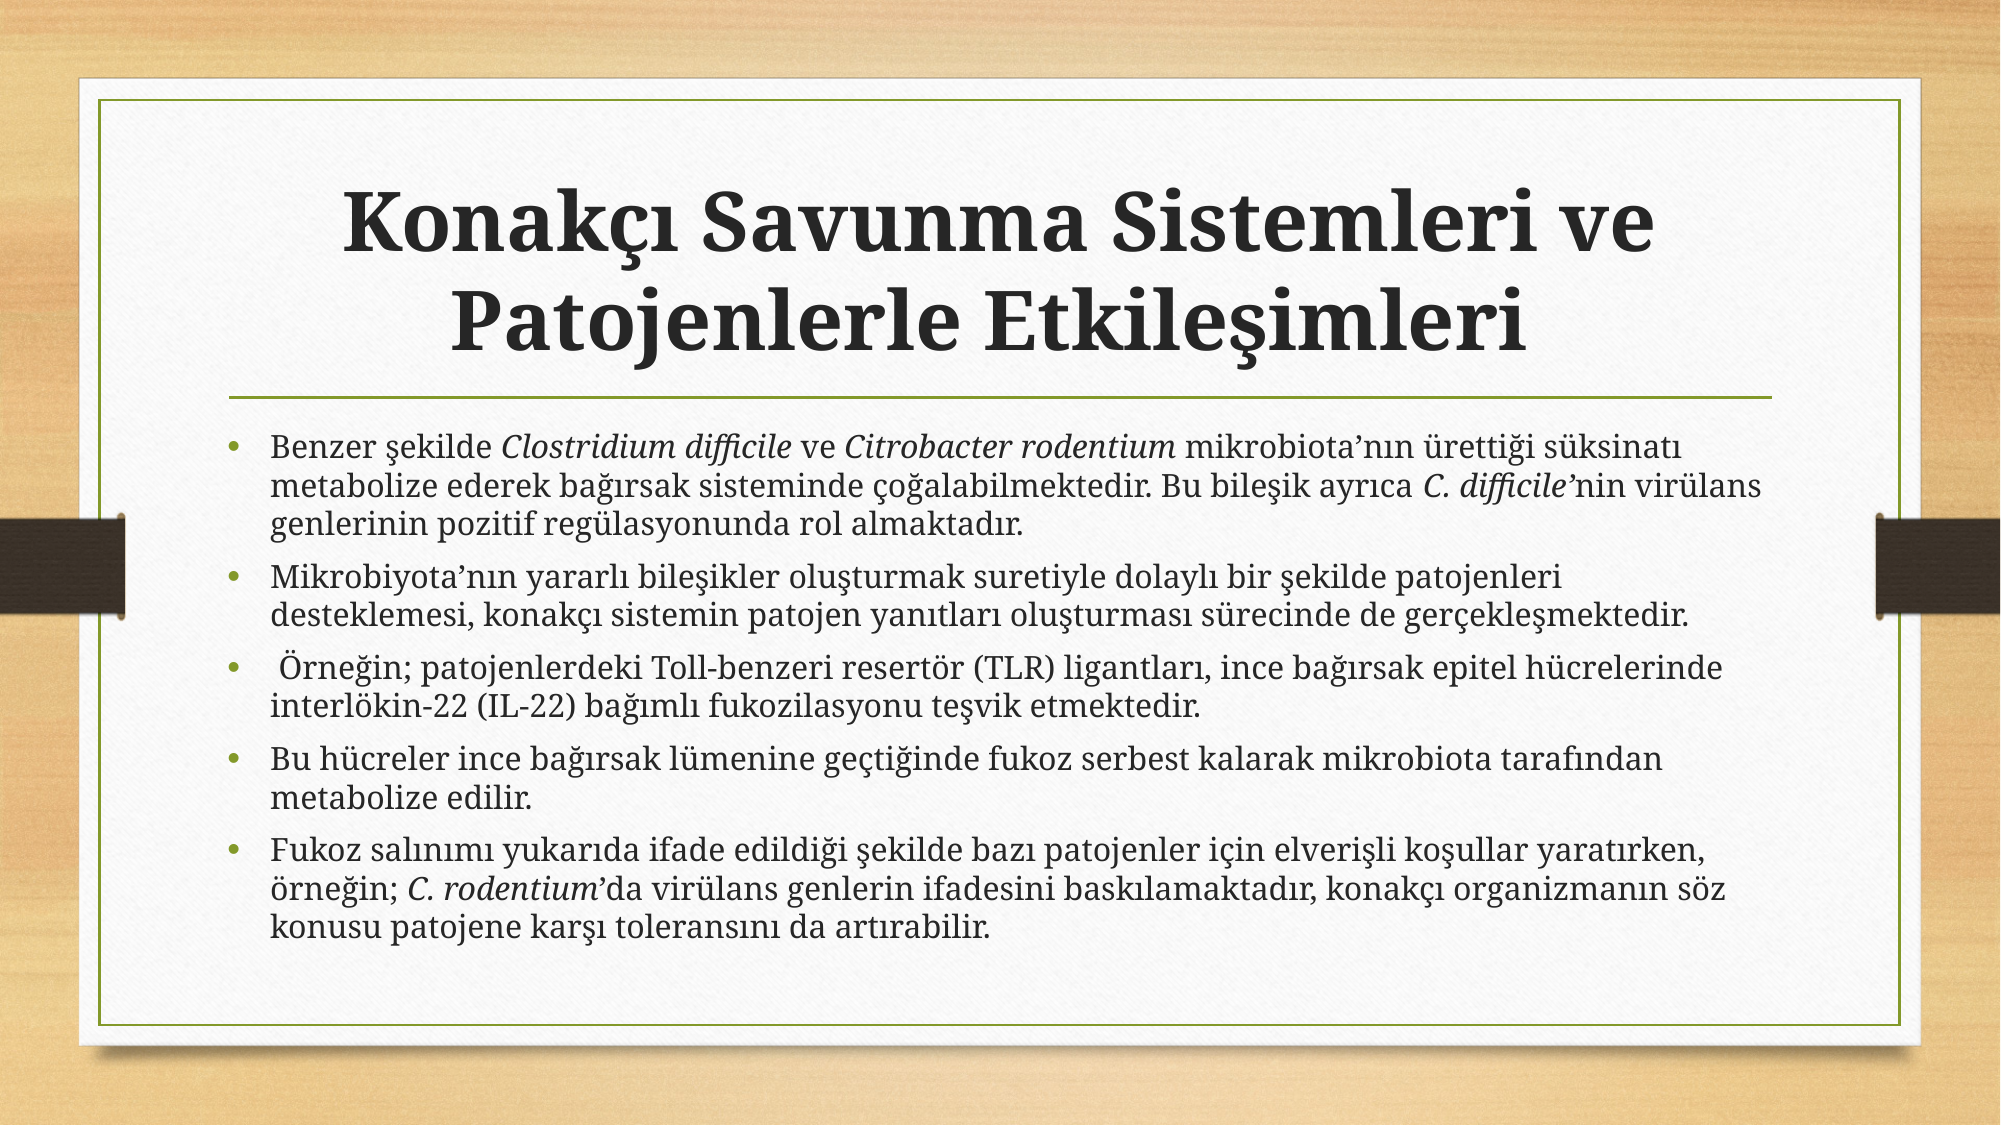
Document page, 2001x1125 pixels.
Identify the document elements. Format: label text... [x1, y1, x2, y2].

title Konakçı Savunma Sistemleri ve Patojenlerle Etkileşimleri [212, 161, 1788, 375]
list Benzer şekilde Clostridium difficile ve Citrobacter rodentium mikrobiota’nın ürettiği süksinatı metabolize ederek bağırsak sisteminde çoğalabilmektedir. Bu bileşik ayrıca C. difficile’nin virülans genlerinin pozitif regülasyonunda rol almaktadır. Mikrobiyota’nın yararlı bileşikler oluşturmak suretiyle dolaylı bir şekilde patojenleri desteklemesi, konakçı sistemin patojen yanıtları oluşturması sürecinde de gerçekleşmektedir. Örneğin; patojenlerdeki Toll-benzeri resertör (TLR) ligantları, ince bağırsak epitel hücrelerinde interlökin-22 (IL-22) bağımlı fukozilasyonu teşvik etmektedir. Bu hücreler ince bağırsak lümenine geçtiğinde fukoz serbest kalarak mikrobiota tarafından metabolize edilir. Fukoz salınımı yukarıda ifade edildiği şekilde bazı patojenler için elverişli koşullar yaratırken, örneğin; C. rodentium’da virülans genlerin ifadesini baskılamaktadır, konakçı organizmanın söz konusu patojene karşı toleransını da artırabilir. [212, 419, 1788, 964]
picture [0, 0, 2001, 1125]
